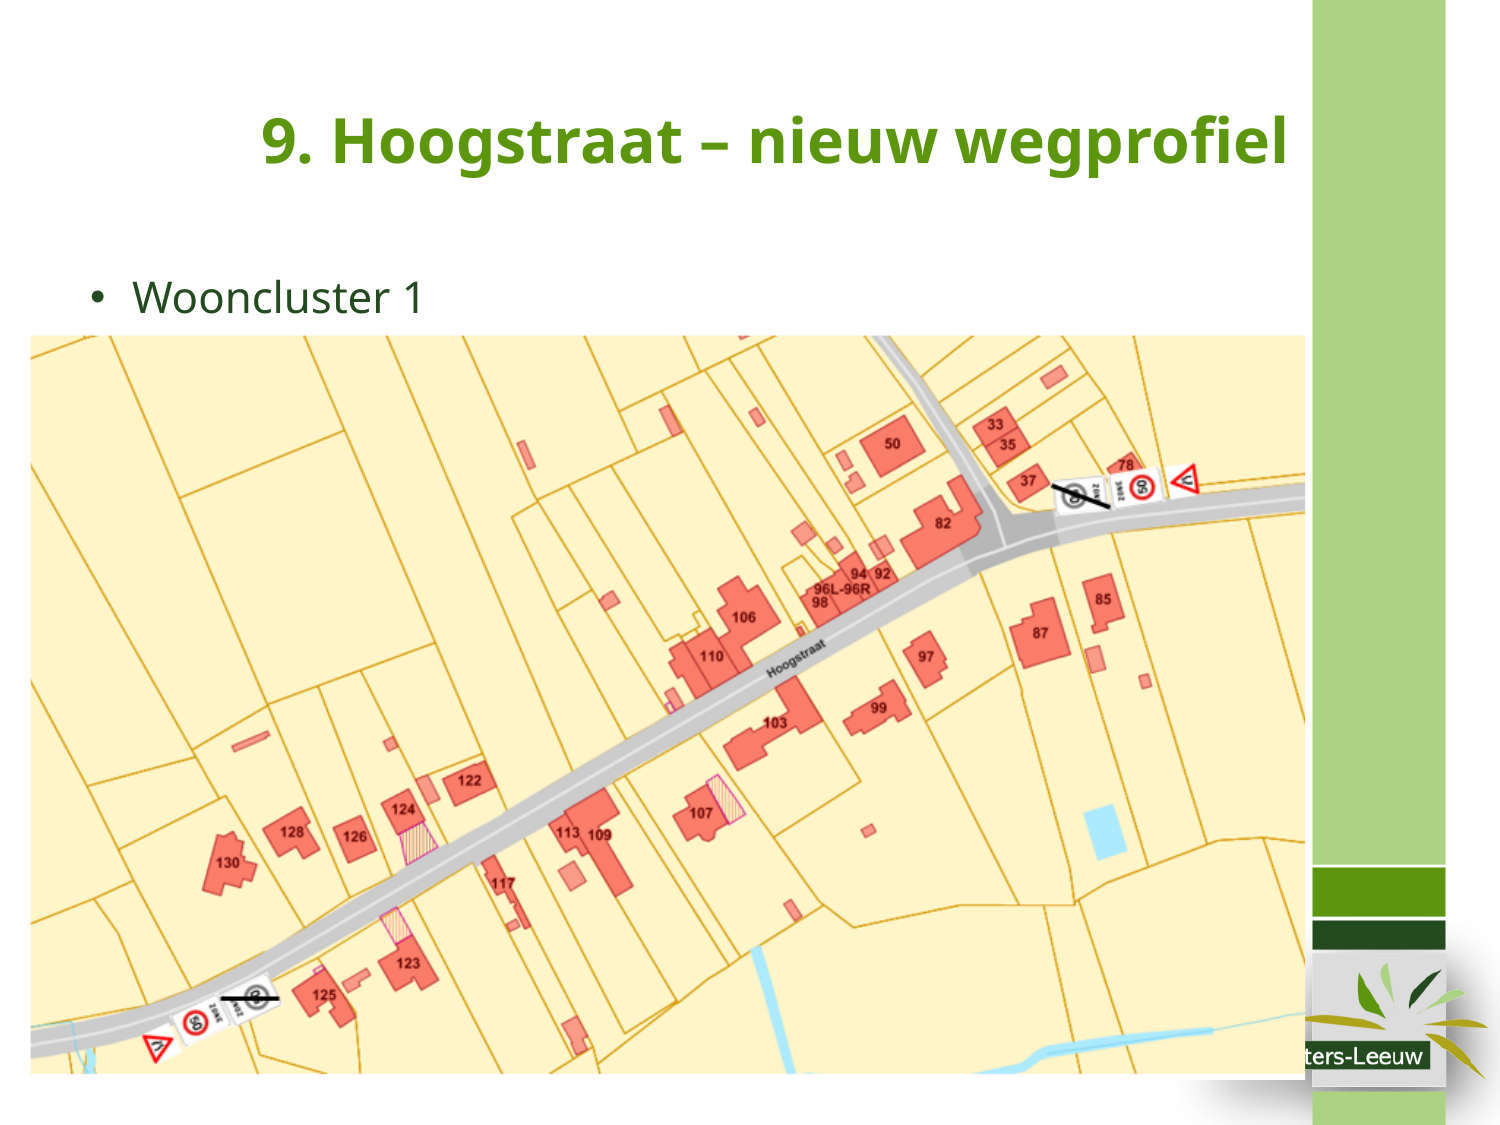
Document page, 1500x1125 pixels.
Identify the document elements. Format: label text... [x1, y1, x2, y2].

picture [0, 0, 1500, 1125]
list Wooncluster 1 [75, 262, 1306, 329]
title 9. Hoogstraat – nieuw wegprofiel [75, 45, 1306, 233]
